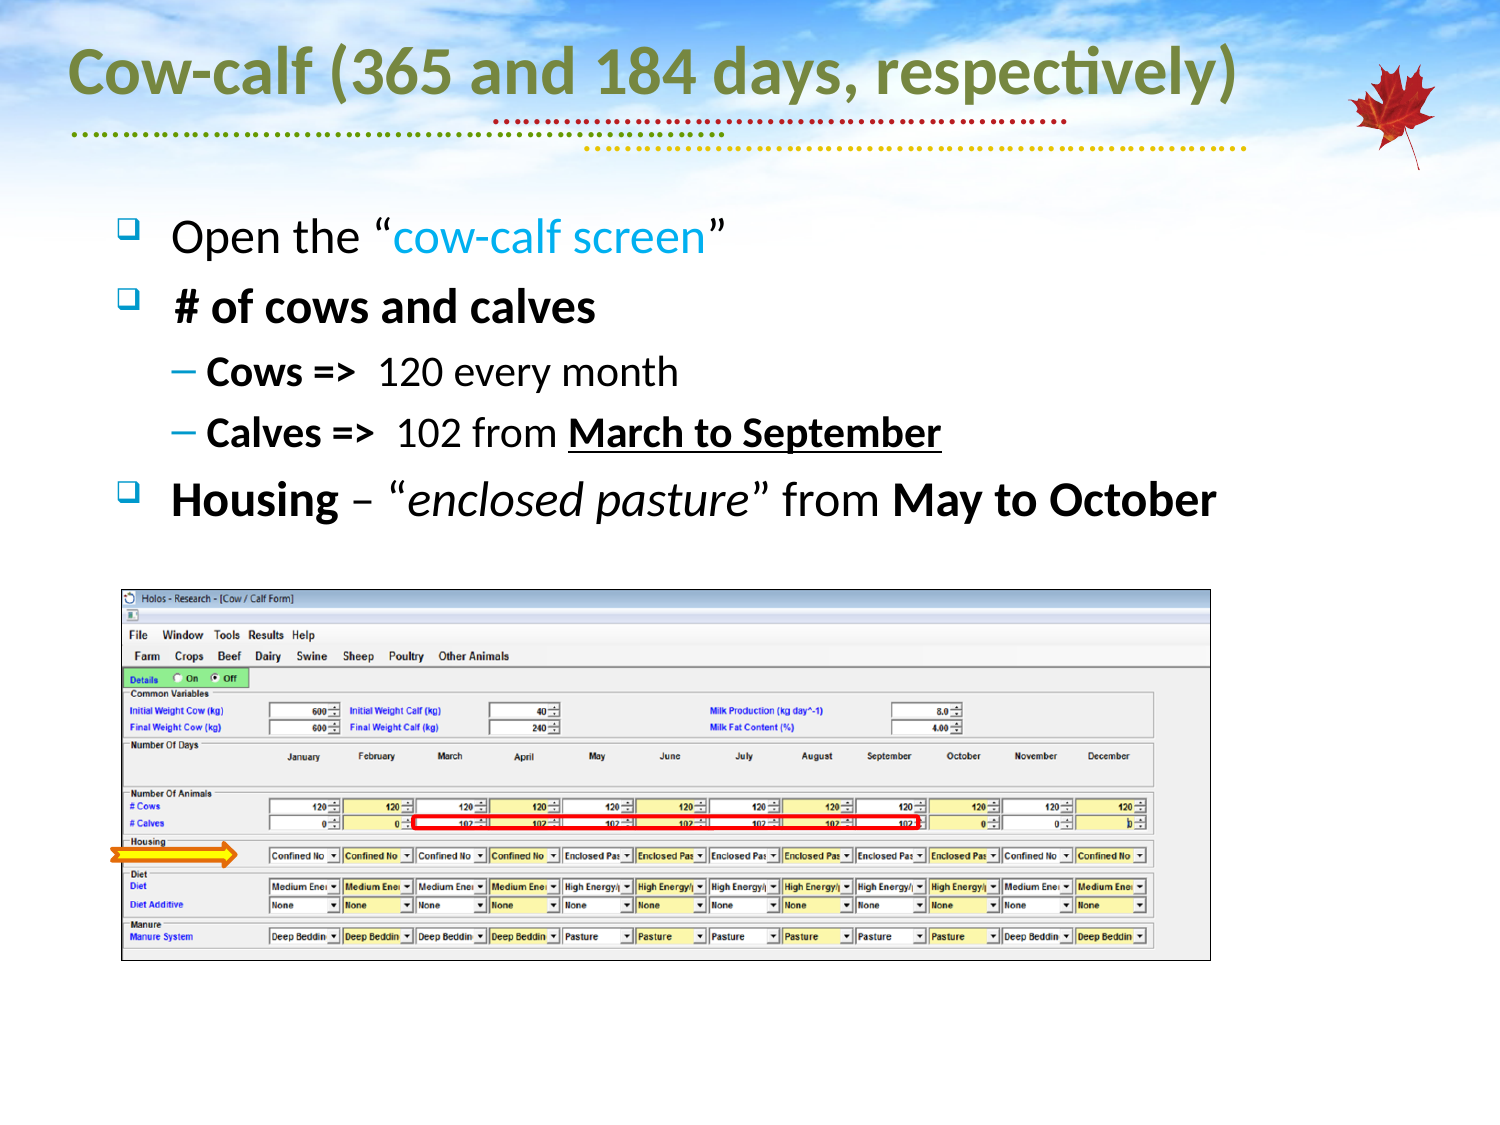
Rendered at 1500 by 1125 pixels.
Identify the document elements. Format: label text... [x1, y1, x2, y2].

list Open the “cow-calf screen” # of cows and calves Cows => 120 every month Calves => 102 from March to September Housing – “enclosed pasture” from May to October [100, 196, 1425, 539]
text_box [110, 846, 115, 863]
title Cow-calf (365 and 184 days, respectively) [53, 9, 1404, 126]
picture [120, 588, 1211, 961]
picture [0, 0, 1500, 256]
